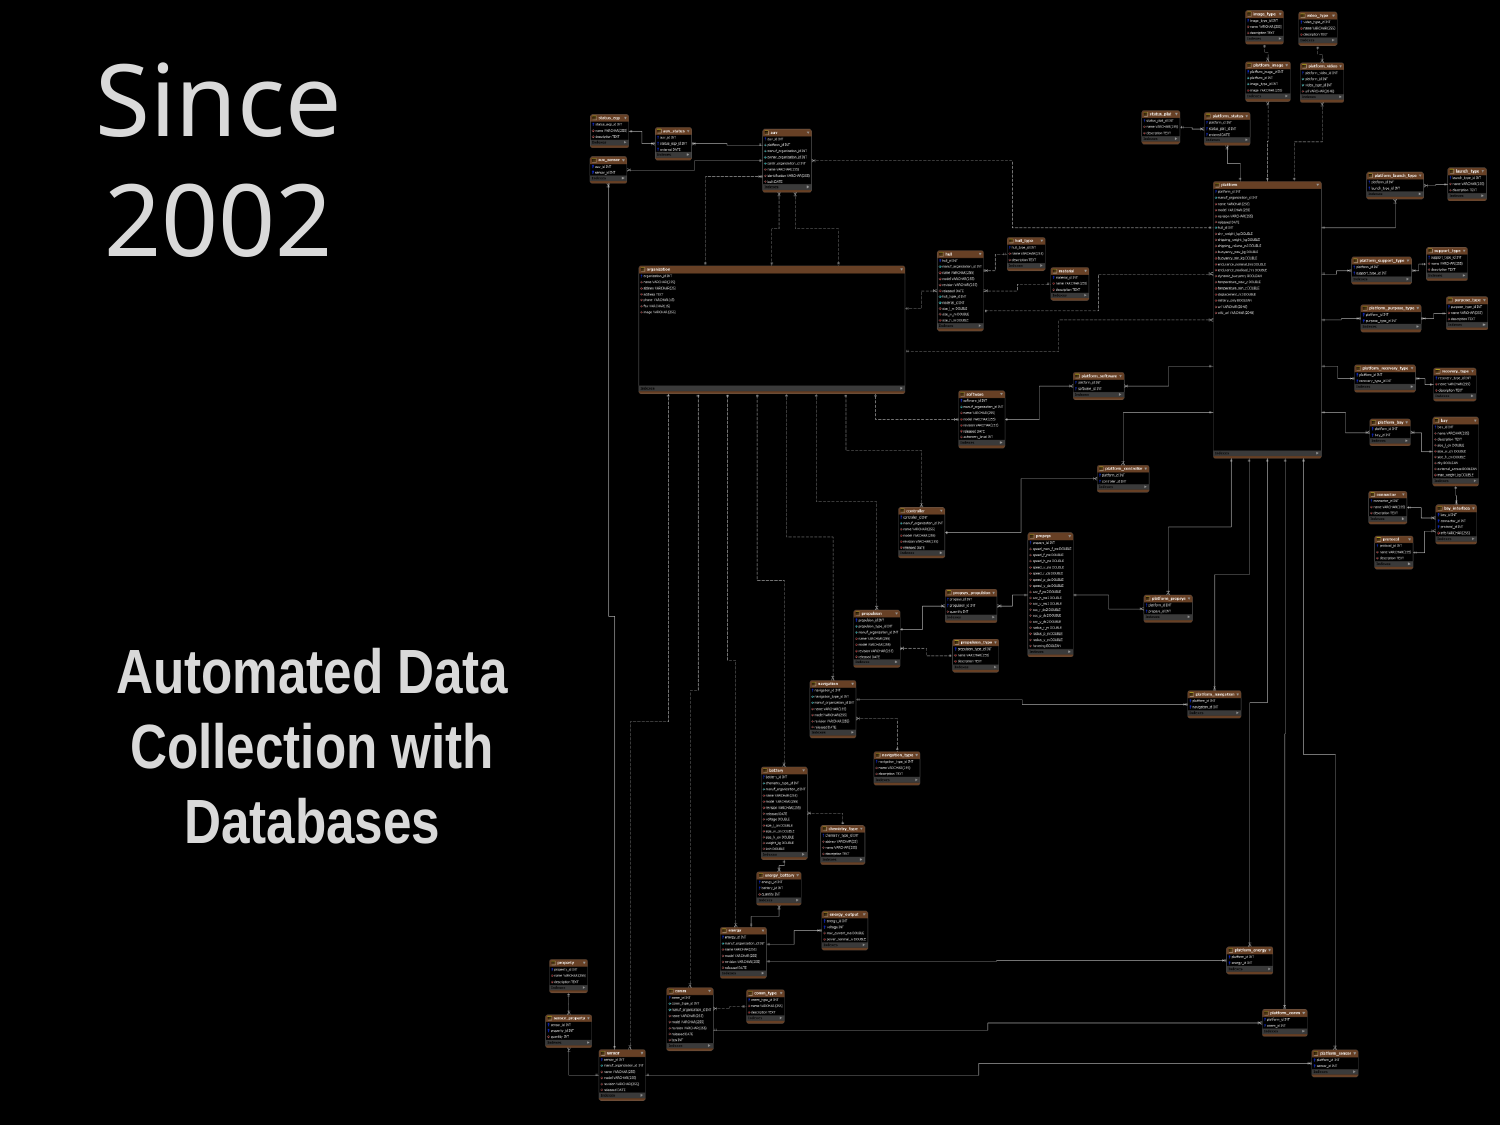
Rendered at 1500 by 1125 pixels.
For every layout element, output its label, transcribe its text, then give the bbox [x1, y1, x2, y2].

text_box Automated Data Collection with Databases [37, 500, 526, 988]
picture [531, 0, 1500, 1125]
title Since 2002 [0, 0, 438, 313]
